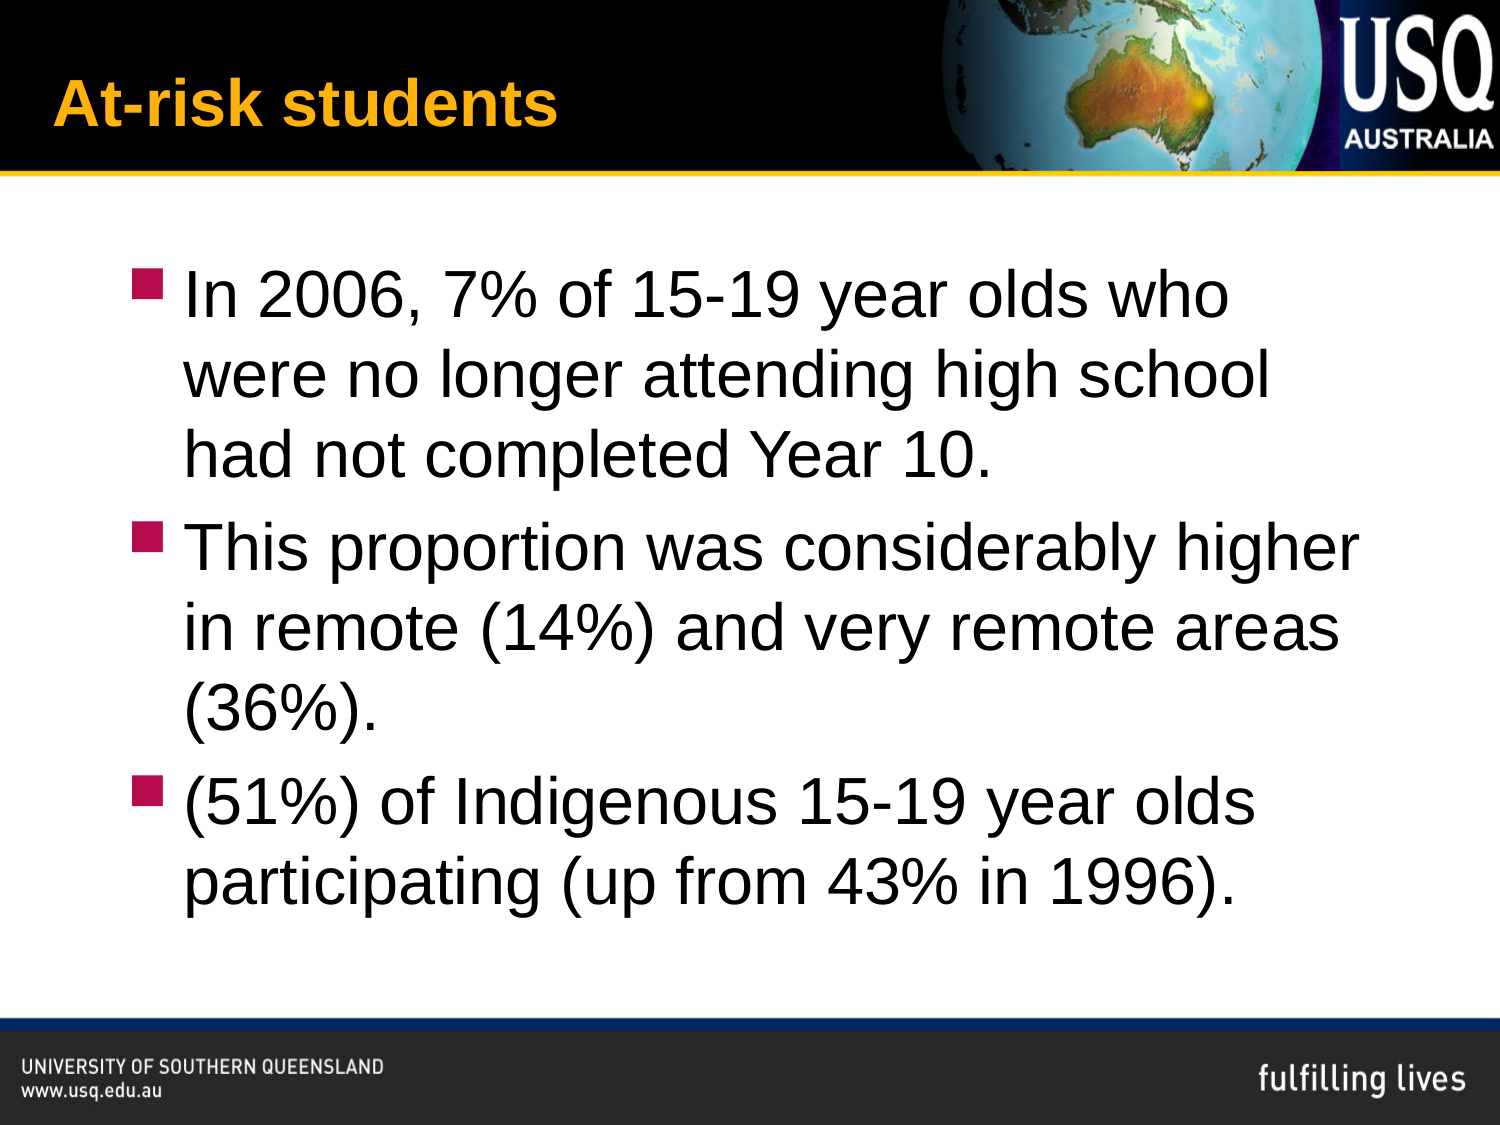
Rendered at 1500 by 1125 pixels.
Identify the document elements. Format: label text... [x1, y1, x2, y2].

title At-risk students [37, 0, 1388, 148]
picture [0, 0, 1500, 1125]
list In 2006, 7% of 15-19 year olds who were no longer attending high school had not completed Year 10. This proportion was considerably higher in remote (14%) and very remote areas (36%). (51%) of Indigenous 15-19 year olds participating (up from 43% in 1996). [112, 243, 1388, 919]
